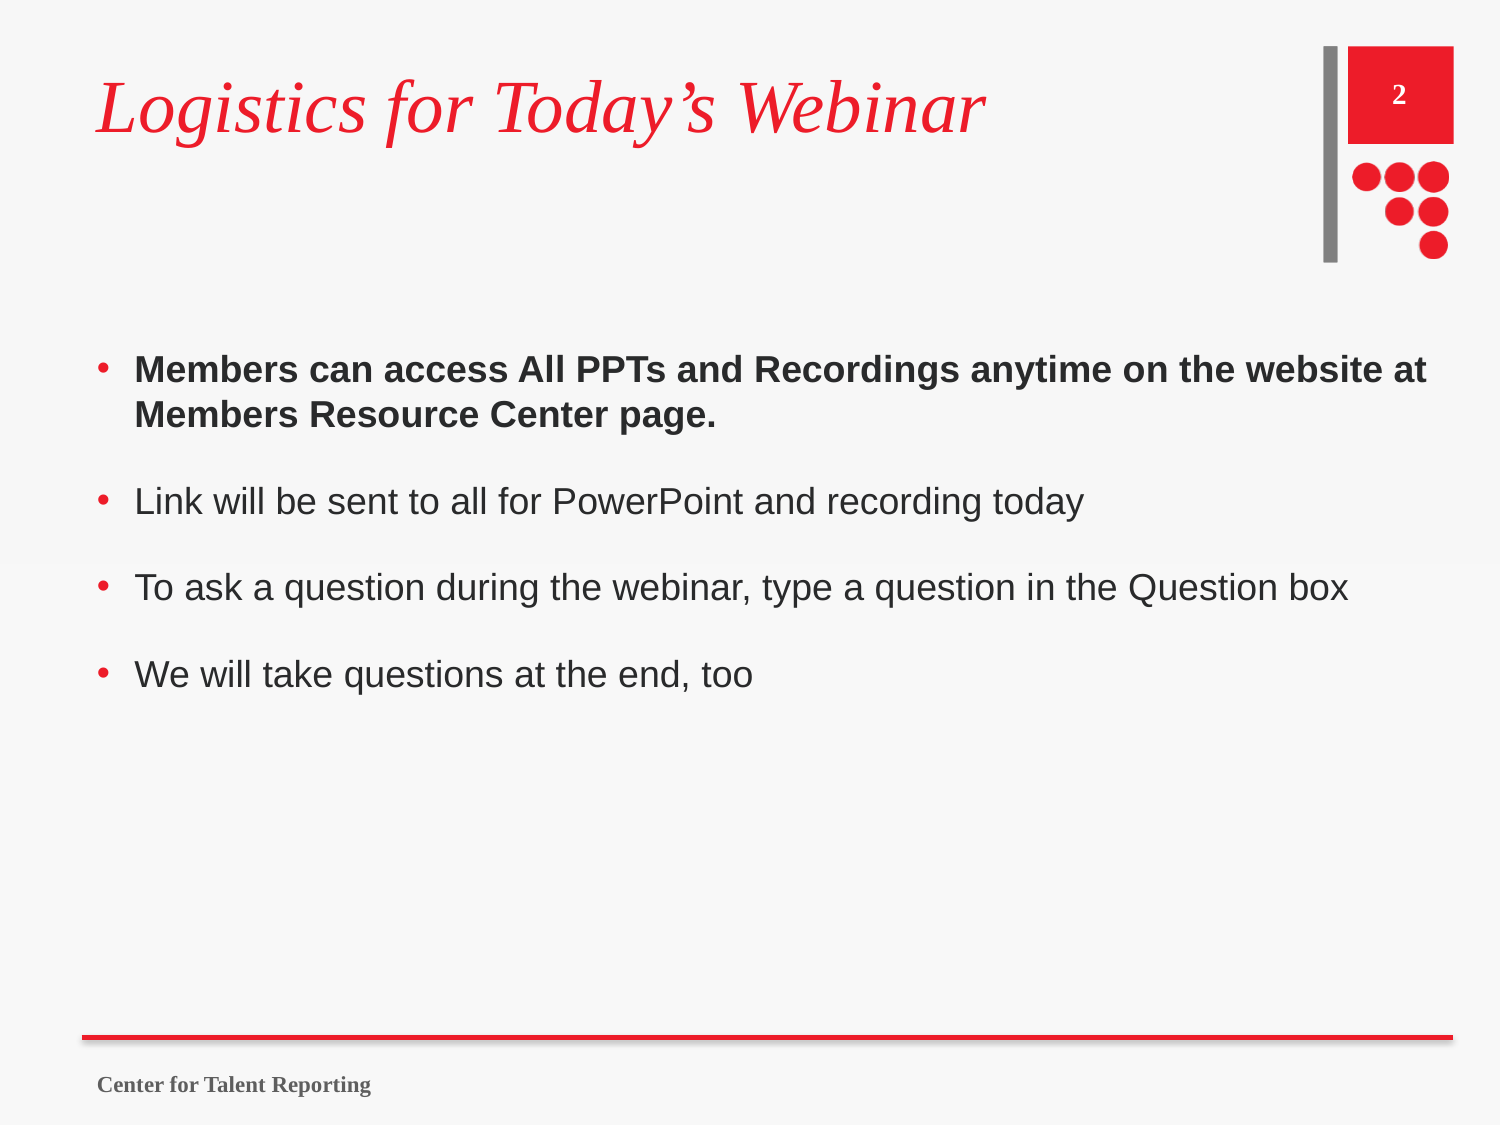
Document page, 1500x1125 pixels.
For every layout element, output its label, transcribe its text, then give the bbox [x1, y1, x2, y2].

list Members can access All PPTs and Recordings anytime on the website at Members Resource Center page. Link will be sent to all for PowerPoint and recording today To ask a question during the webinar, type a question in the Question box We will take questions at the end, too [81, 337, 1453, 1013]
footer Center for Talent Reporting [81, 1053, 1075, 1114]
slide_number 2 [1349, 62, 1450, 123]
title Logistics for Today’s Webinar [81, 50, 1322, 266]
picture [1352, 161, 1449, 259]
